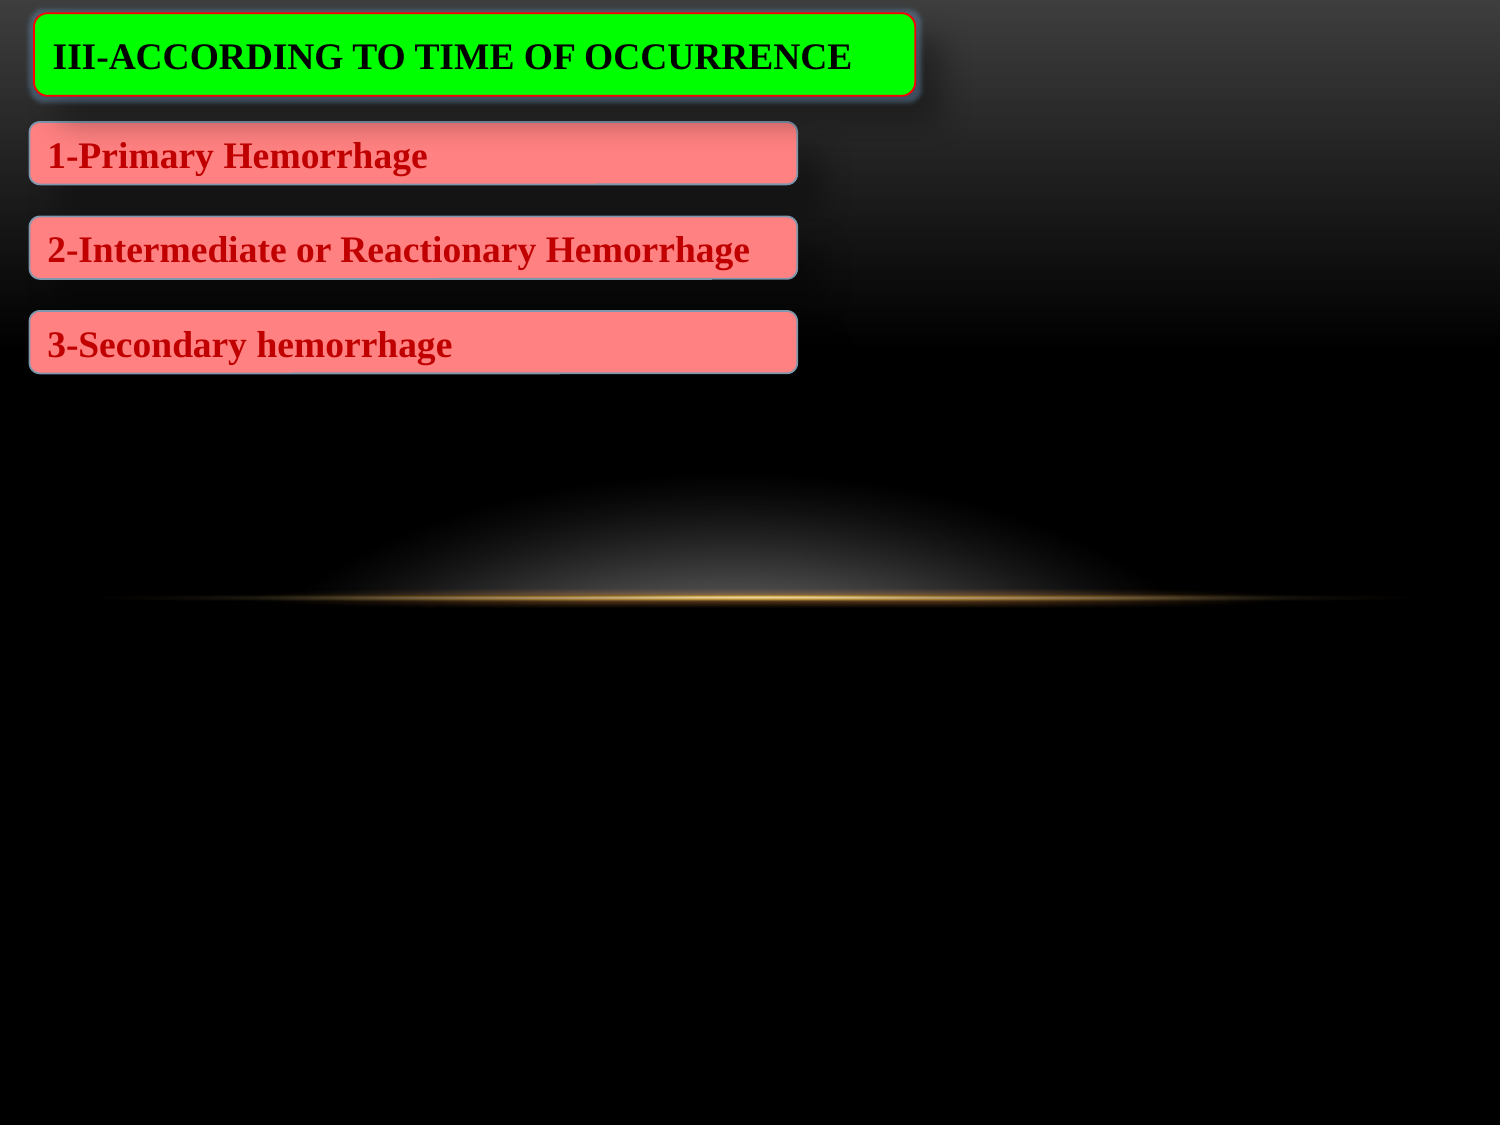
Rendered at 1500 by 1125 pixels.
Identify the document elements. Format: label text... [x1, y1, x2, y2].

text_box 1-Primary Hemorrhage [28, 121, 799, 186]
text_box 3-Secondary hemorrhage [28, 310, 799, 375]
text_box 2-Intermediate or Reactionary Hemorrhage [28, 215, 799, 280]
text_box III-ACCORDING TO TIME OF OCCURRENCE [33, 12, 917, 97]
picture [0, 0, 1500, 750]
